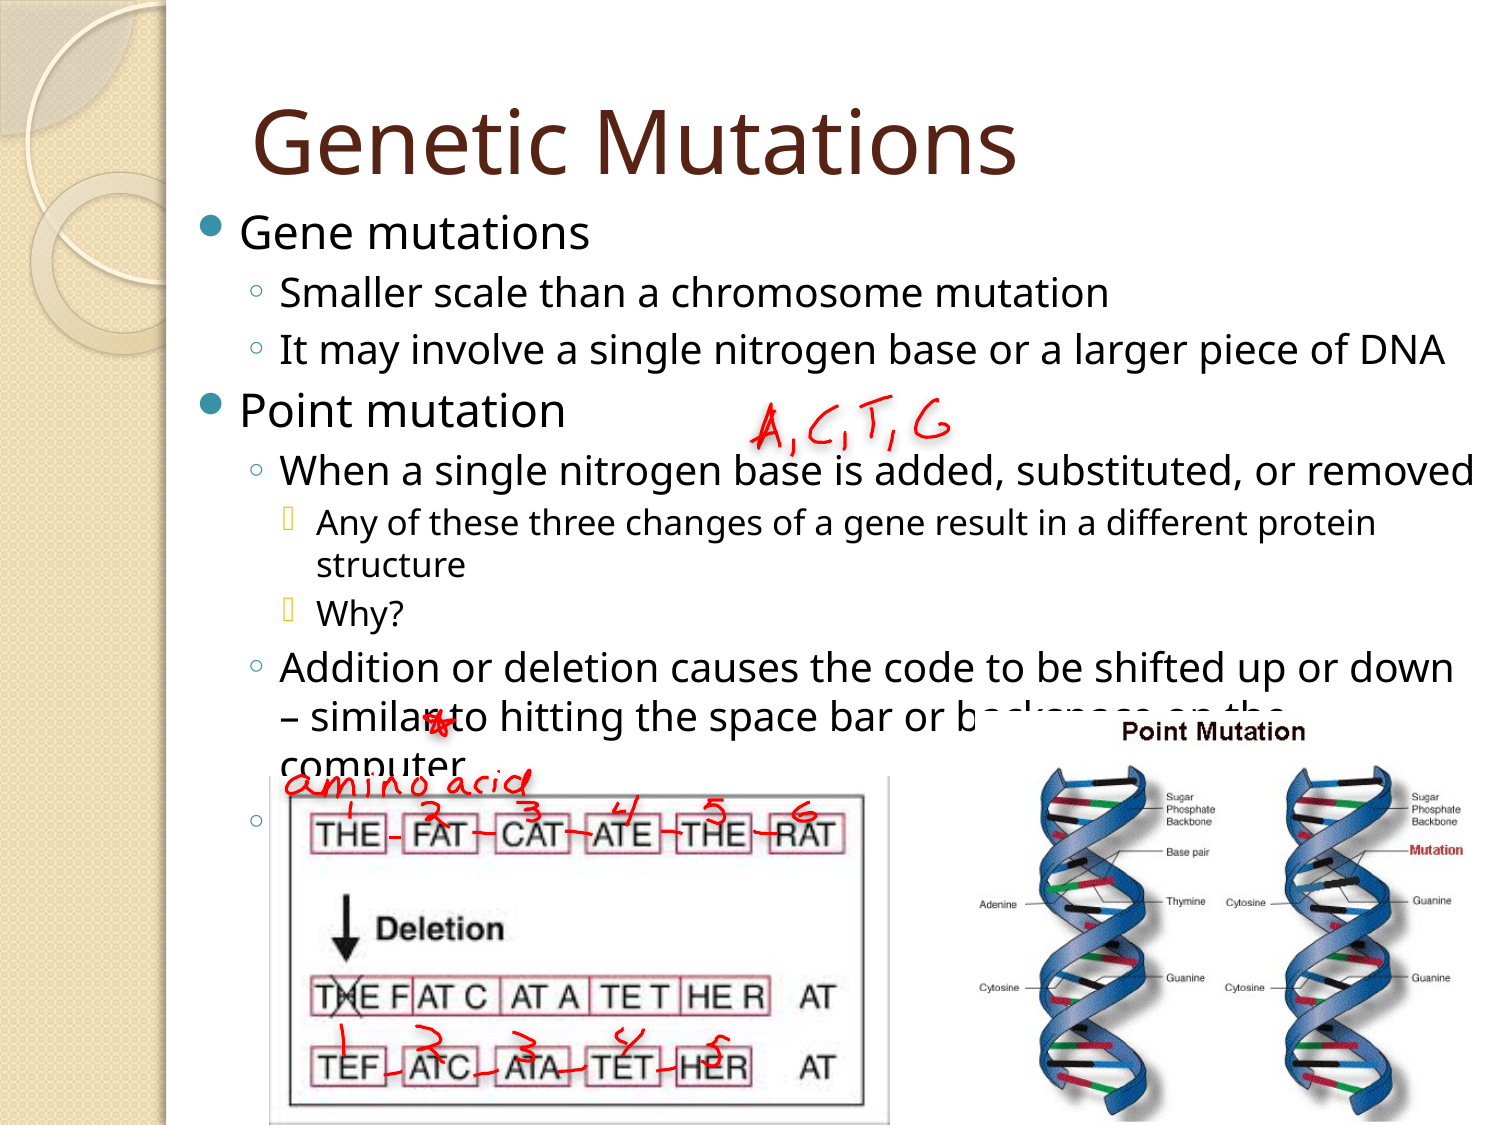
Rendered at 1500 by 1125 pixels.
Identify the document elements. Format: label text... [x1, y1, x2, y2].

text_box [473, 1064, 587, 1077]
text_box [613, 794, 638, 827]
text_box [750, 395, 949, 457]
picture [269, 776, 890, 1125]
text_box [615, 1028, 731, 1067]
title Genetic Mutations [235, 45, 1466, 195]
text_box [286, 769, 540, 828]
list Gene mutations Smaller scale than a chromosome mutation It may involve a single nitrogen base or a larger piece of DNA Point mutation When a single nitrogen base is added, substituted, or removed Any of these three changes of a gene result in a different protein structure Why? Addition or deletion causes the code to be shifted up or down – similar to hitting the space bar or backspace on the computer Called a frame-shift mutation [169, 195, 1500, 888]
picture [975, 711, 1466, 1125]
text_box [422, 708, 457, 738]
